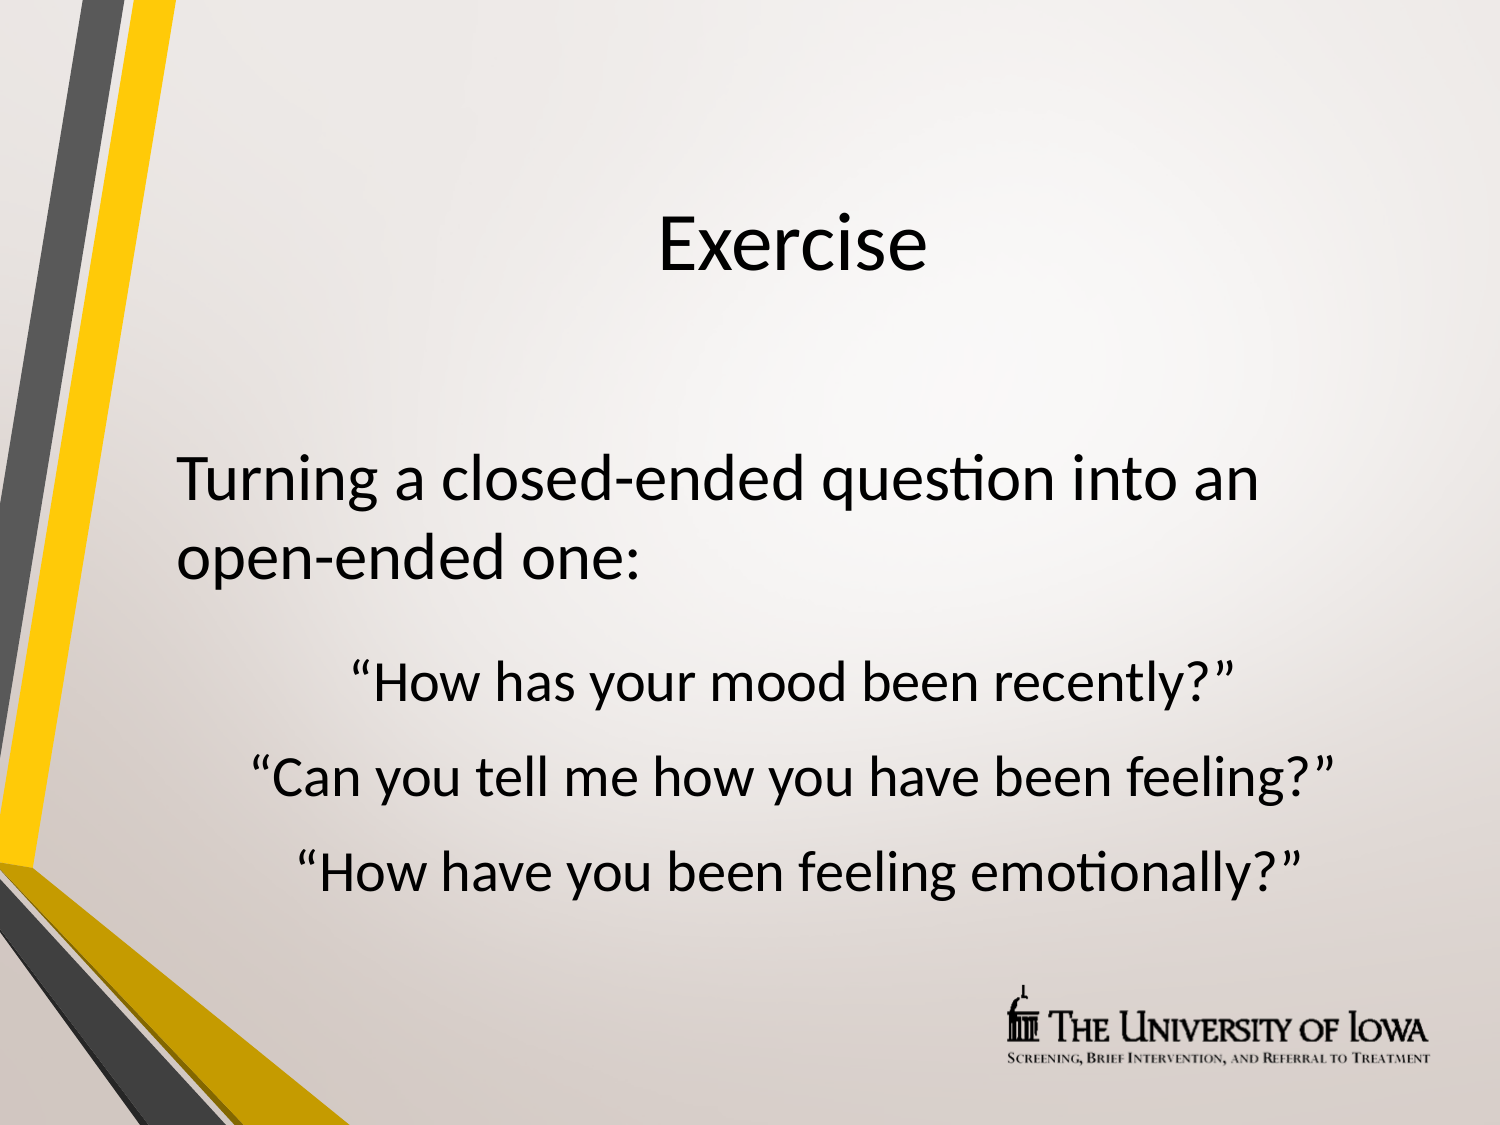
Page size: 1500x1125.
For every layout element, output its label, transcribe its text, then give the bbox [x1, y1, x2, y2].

title Exercise [161, 75, 1425, 400]
list Turning a closed-ended question into an open-ended one: “How has your mood been recently?” “Can you tell me how you have been feeling?” “How have you been feeling emotionally?” [161, 437, 1425, 985]
picture [995, 984, 1458, 1074]
